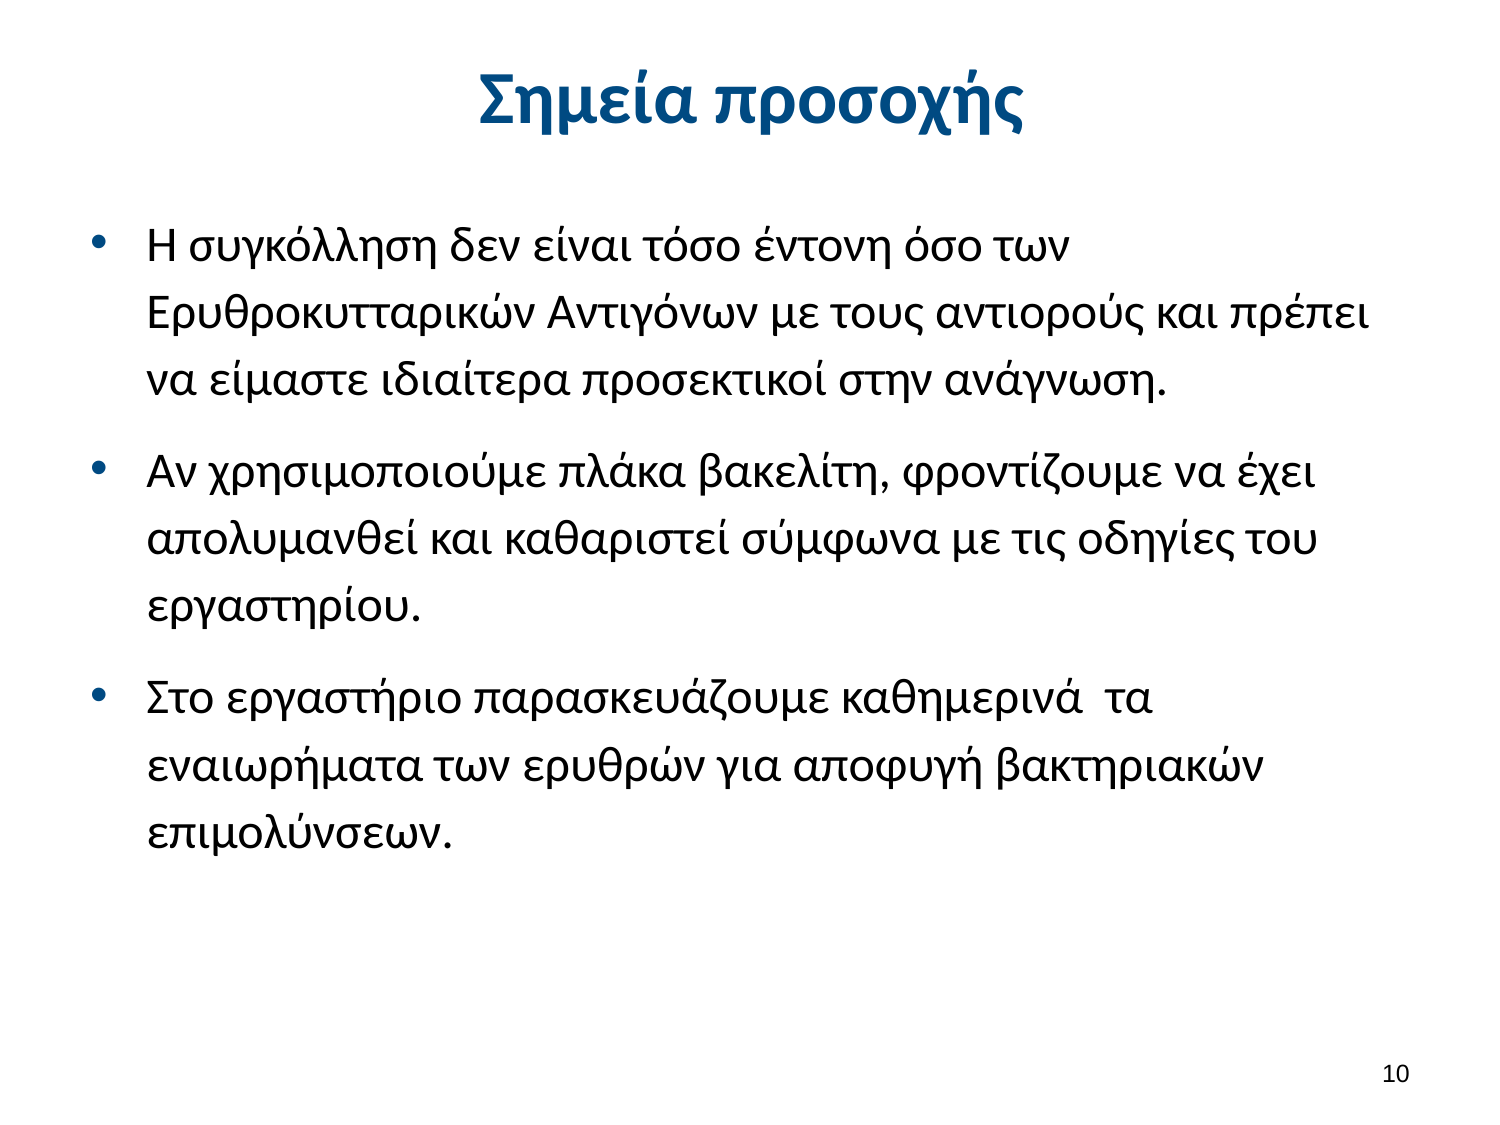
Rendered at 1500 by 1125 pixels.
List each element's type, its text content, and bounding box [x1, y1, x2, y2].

title Σημεία προσοχής [76, 19, 1427, 169]
slide_number 9 [1074, 1042, 1425, 1103]
list Η συγκόλληση δεν είναι τόσο έντονη όσο των Ερυθροκυτταρικών Αντιγόνων με τους αντιορούς και πρέπει να είμαστε ιδιαίτερα προσεκτικοί στην ανάγνωση. Αν χρησιμοποιούμε πλάκα βακελίτη, φροντίζουμε να έχει απολυμανθεί και καθαριστεί σύμφωνα με τις οδηγίες του εργαστηρίου. Στο εργαστήριο παρασκευάζουμε καθημερινά τα εναιωρήματα των ερυθρών για αποφυγή βακτηριακών επιμολύνσεων. [75, 196, 1425, 1024]
